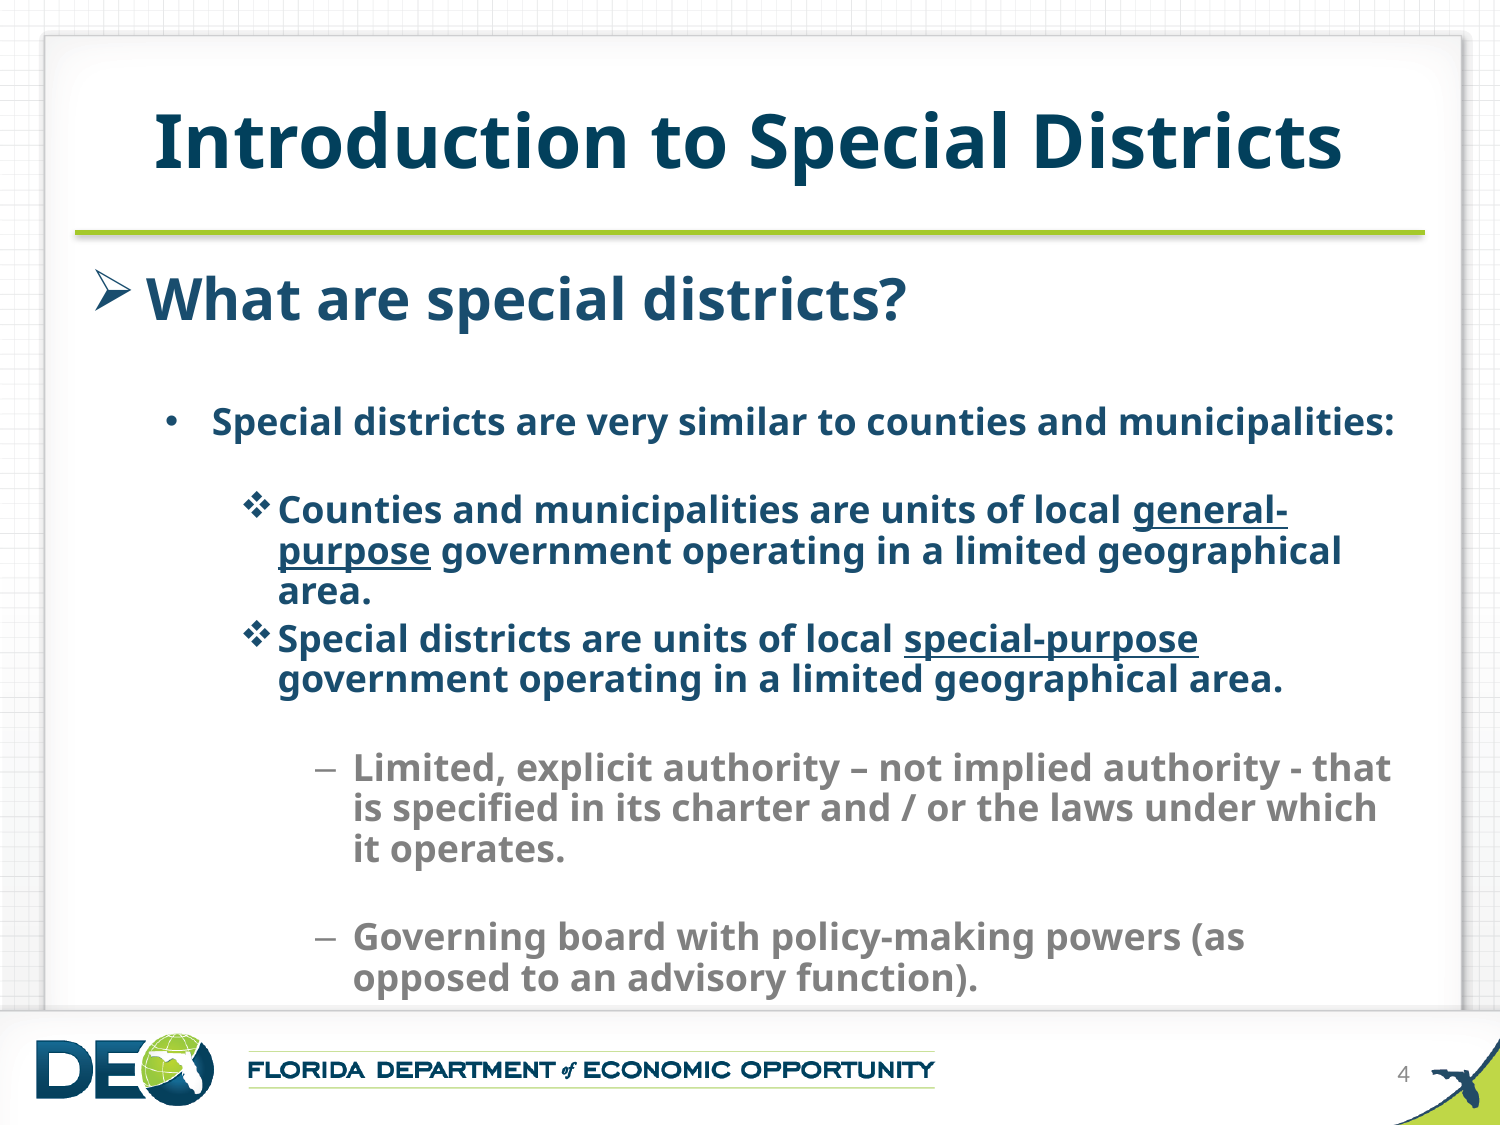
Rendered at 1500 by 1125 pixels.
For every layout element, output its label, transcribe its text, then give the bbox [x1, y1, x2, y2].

list What are special districts? Special districts are very similar to counties and municipalities: Counties and municipalities are units of local general-purpose government operating in a limited geographical area. Special districts are units of local special-purpose government operating in a limited geographical area. Limited, explicit authority – not implied authority - that is specified in its charter and / or the laws under which it operates. Governing board with policy-making powers (as opposed to an advisory function). [75, 262, 1425, 1005]
title Introduction to Special Districts [75, 45, 1425, 233]
picture [0, 0, 1500, 1125]
slide_number 4 [1074, 1042, 1425, 1103]
